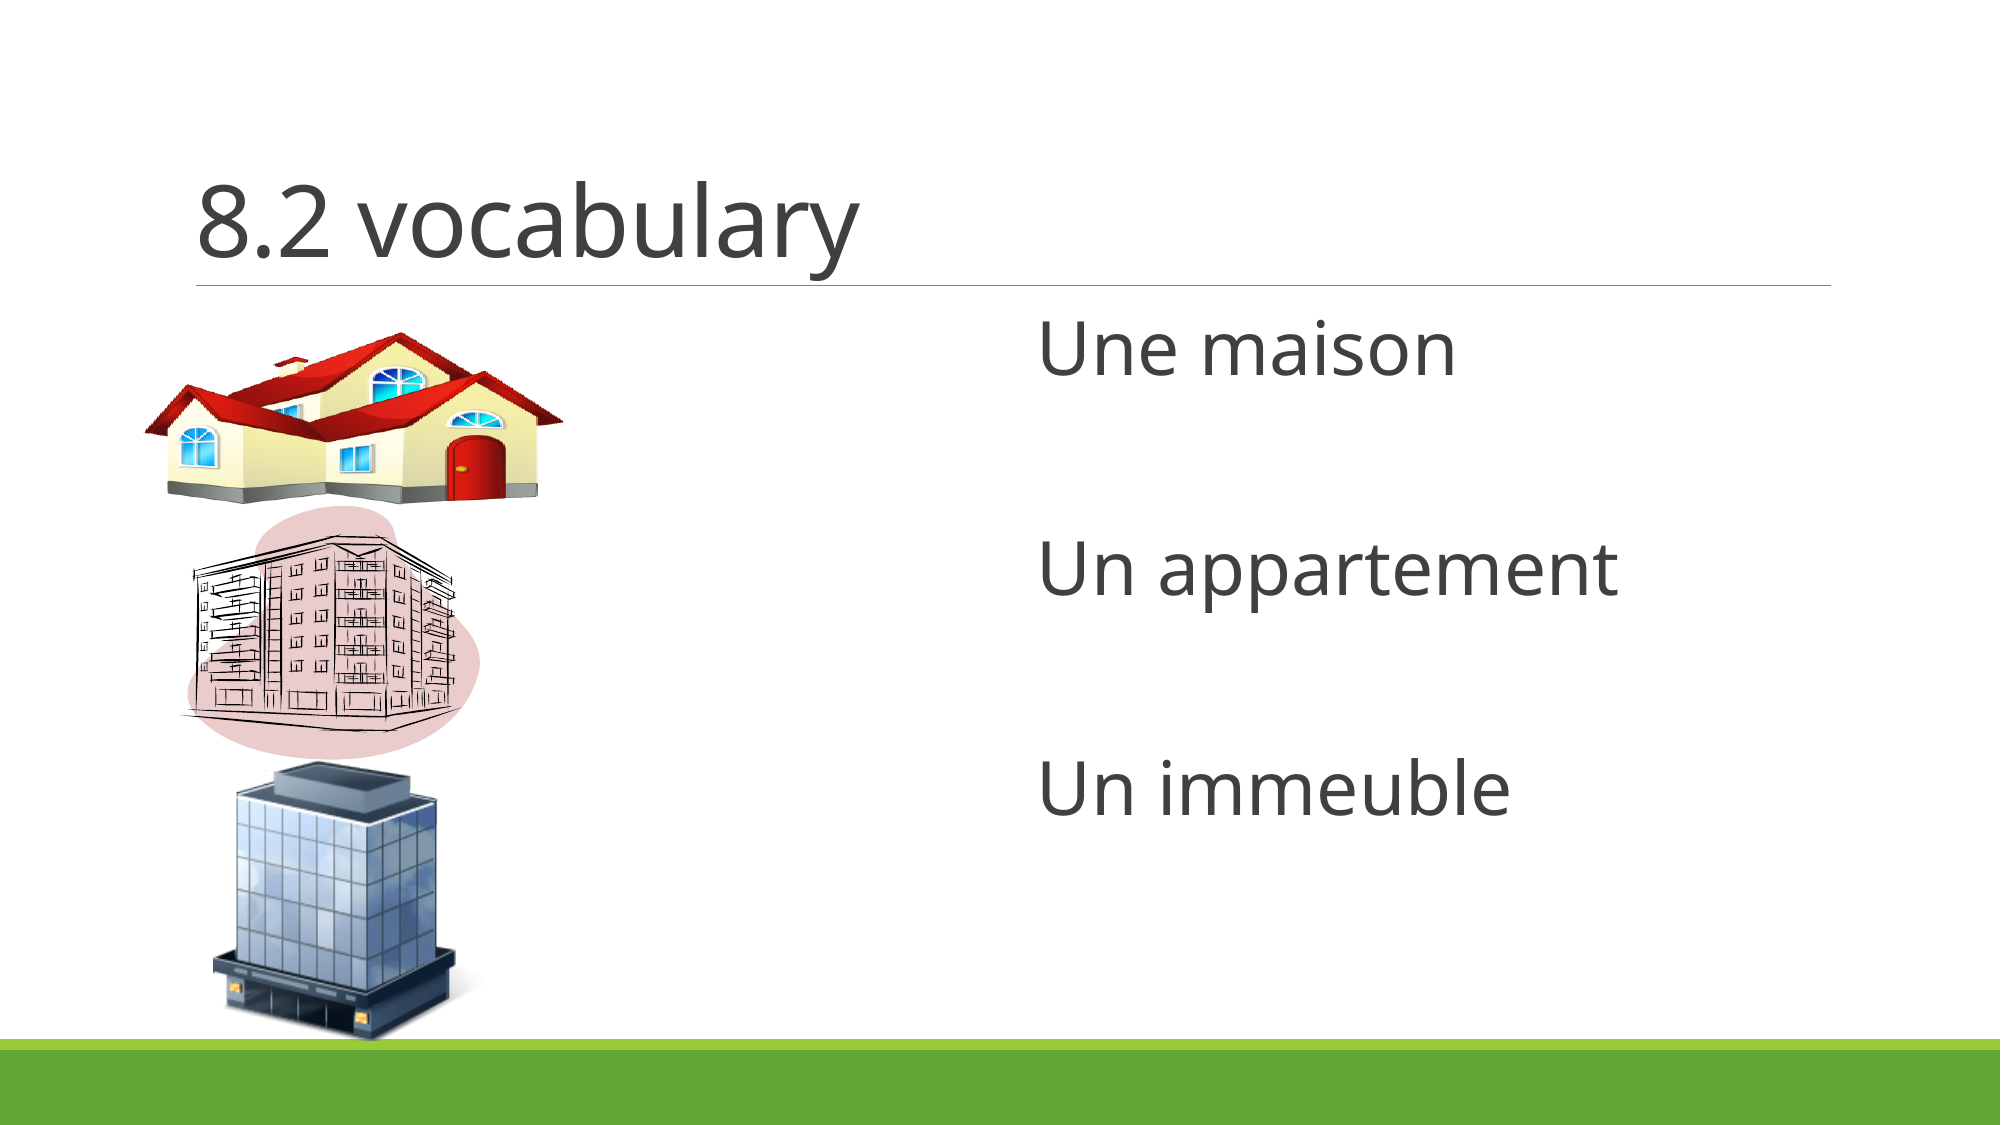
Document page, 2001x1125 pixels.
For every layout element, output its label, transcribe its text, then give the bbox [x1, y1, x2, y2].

title 8.2 vocabulary [180, 47, 1830, 285]
list Une maison Un appartement Un immeuble [1020, 302, 1830, 963]
picture [179, 505, 495, 1042]
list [128, 302, 580, 525]
